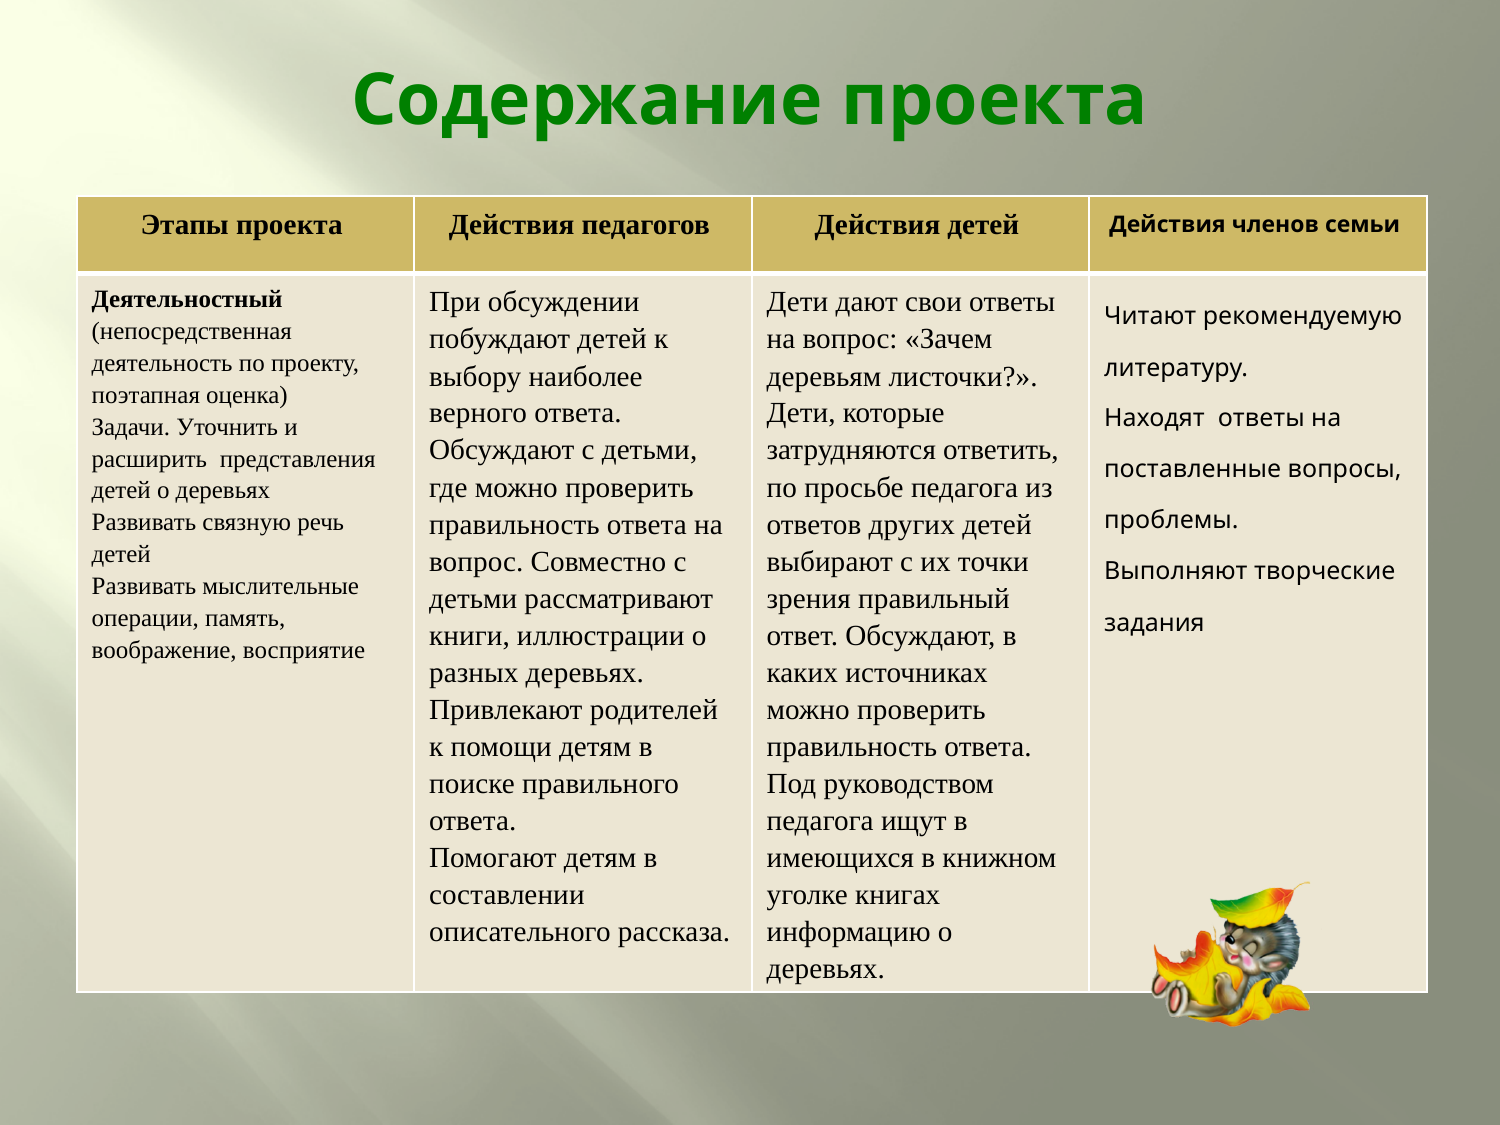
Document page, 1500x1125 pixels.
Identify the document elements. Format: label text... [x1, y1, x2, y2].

table_header Действия членов семьи [1090, 197, 1426, 271]
table_cell Дети дают свои ответы на вопрос: «Зачем деревьям листочки?». Дети, которые затрудняются ответить, по просьбе педагога из ответов других детей выбирают с их точки зрения правильный ответ. Обсуждают, в каких источниках можно проверить правильность ответа. Под руководством педагога ищут в имеющихся в книжном уголке книгах информацию о деревьях. [753, 276, 1088, 991]
picture [1139, 881, 1322, 1064]
table_header Действия педагогов [415, 197, 751, 271]
title Содержание проекта [75, 45, 1425, 195]
table_cell Деятельностный (непосредственная деятельность по проекту, поэтапная оценка) Задачи. Уточнить и расширить представления детей о деревьях Развивать связную речь детей Развивать мыслительные операции, память, воображение, восприятие [78, 276, 413, 991]
table_cell Читают рекомендуемую литературу. Находят ответы на поставленные вопросы, проблемы. Выполняют творческие задания [1090, 276, 1426, 991]
table_cell При обсуждении побуждают детей к выбору наиболее верного ответа. Обсуждают с детьми, где можно проверить правильность ответа на вопрос. Совместно с детьми рассматривают книги, иллюстрации о разных деревьях. Привлекают родителей к помощи детям в поиске правильного ответа. Помогают детям в составлении описательного рассказа. [415, 276, 751, 991]
table_header Действия детей [753, 197, 1088, 271]
table_header Этапы проекта [78, 197, 413, 271]
